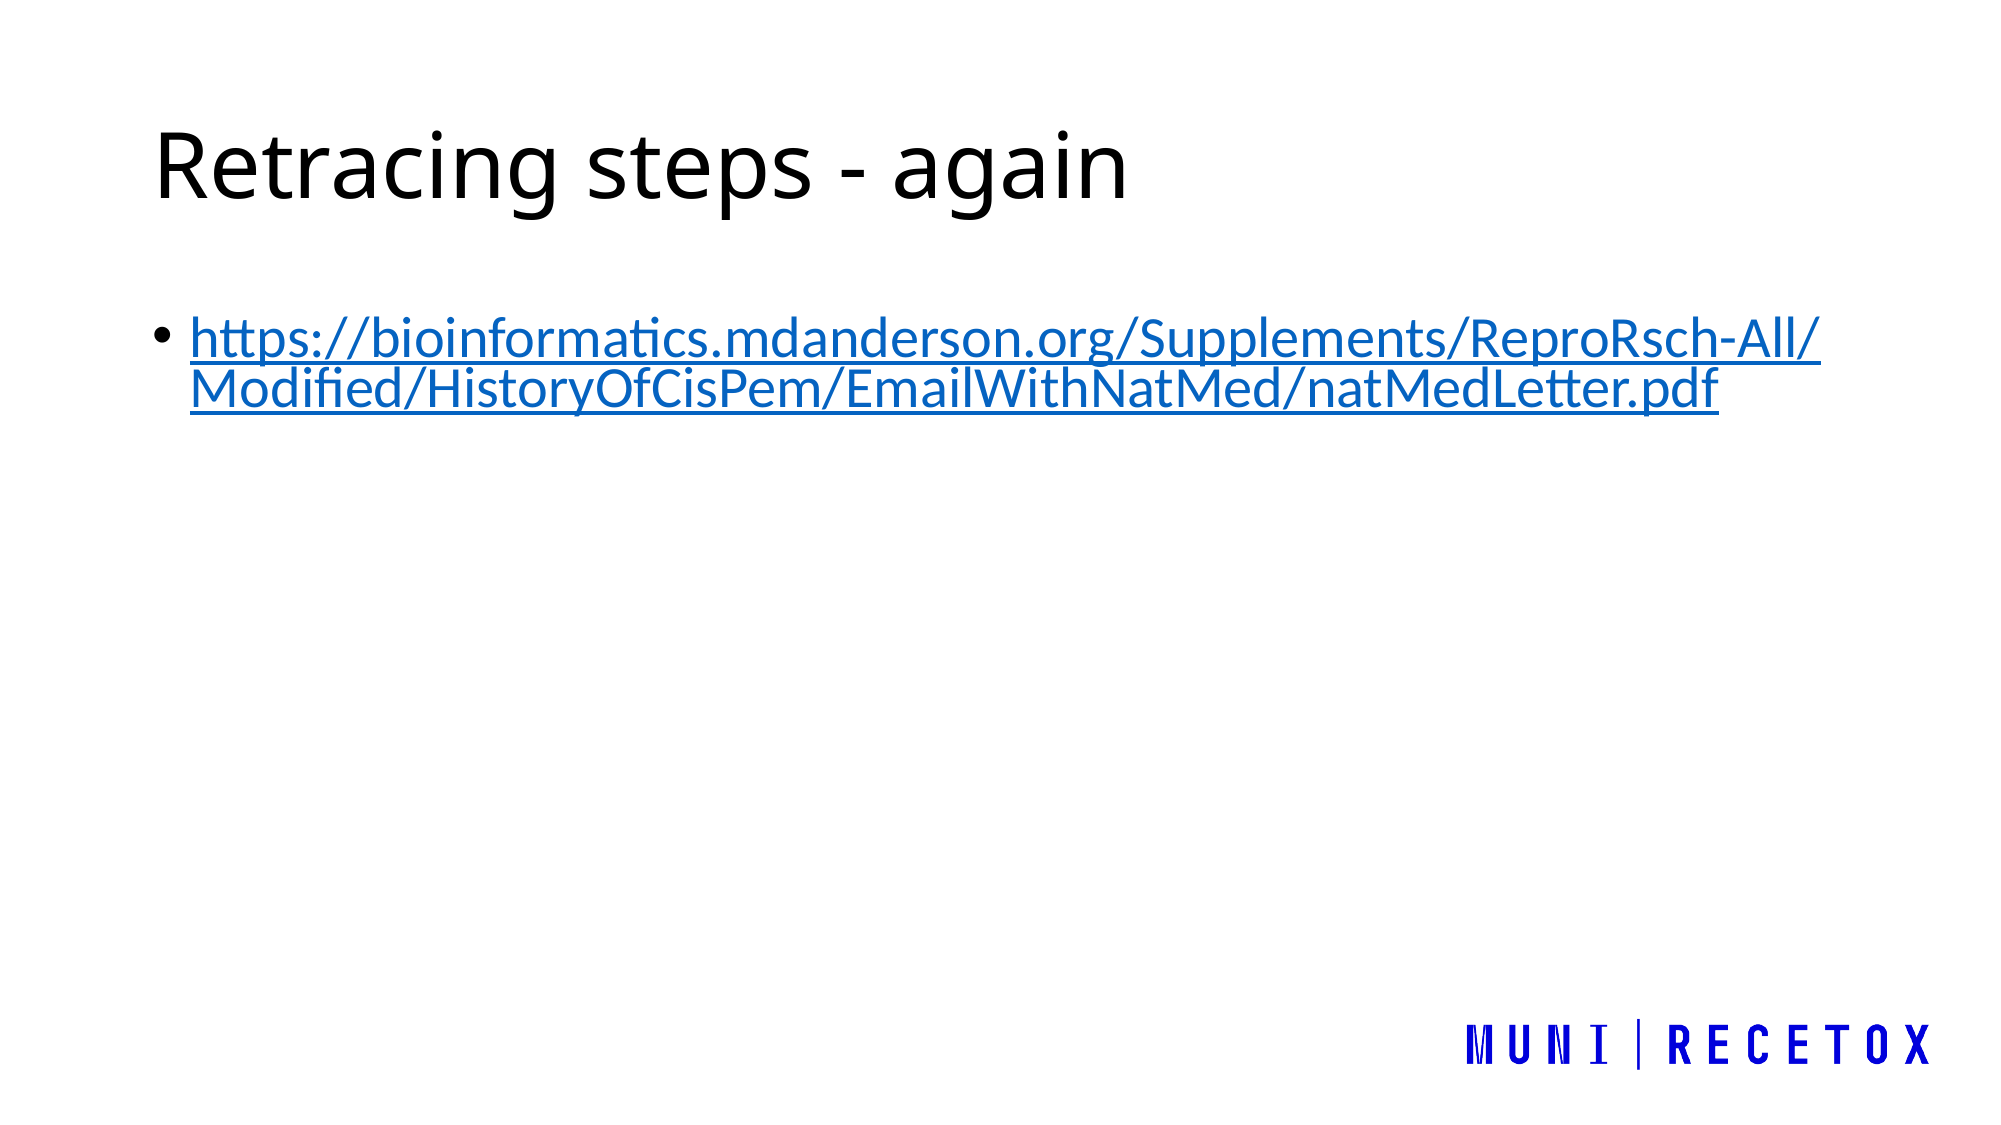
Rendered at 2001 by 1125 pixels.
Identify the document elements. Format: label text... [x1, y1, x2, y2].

list https://bioinformatics.mdanderson.org/Supplements/ReproRsch-All/Modified/HistoryOfCisPem/EmailWithNatMed/natMedLetter.pdf [137, 299, 1863, 1014]
picture [1421, 983, 1961, 1102]
title Retracing steps - again [137, 59, 1863, 278]
